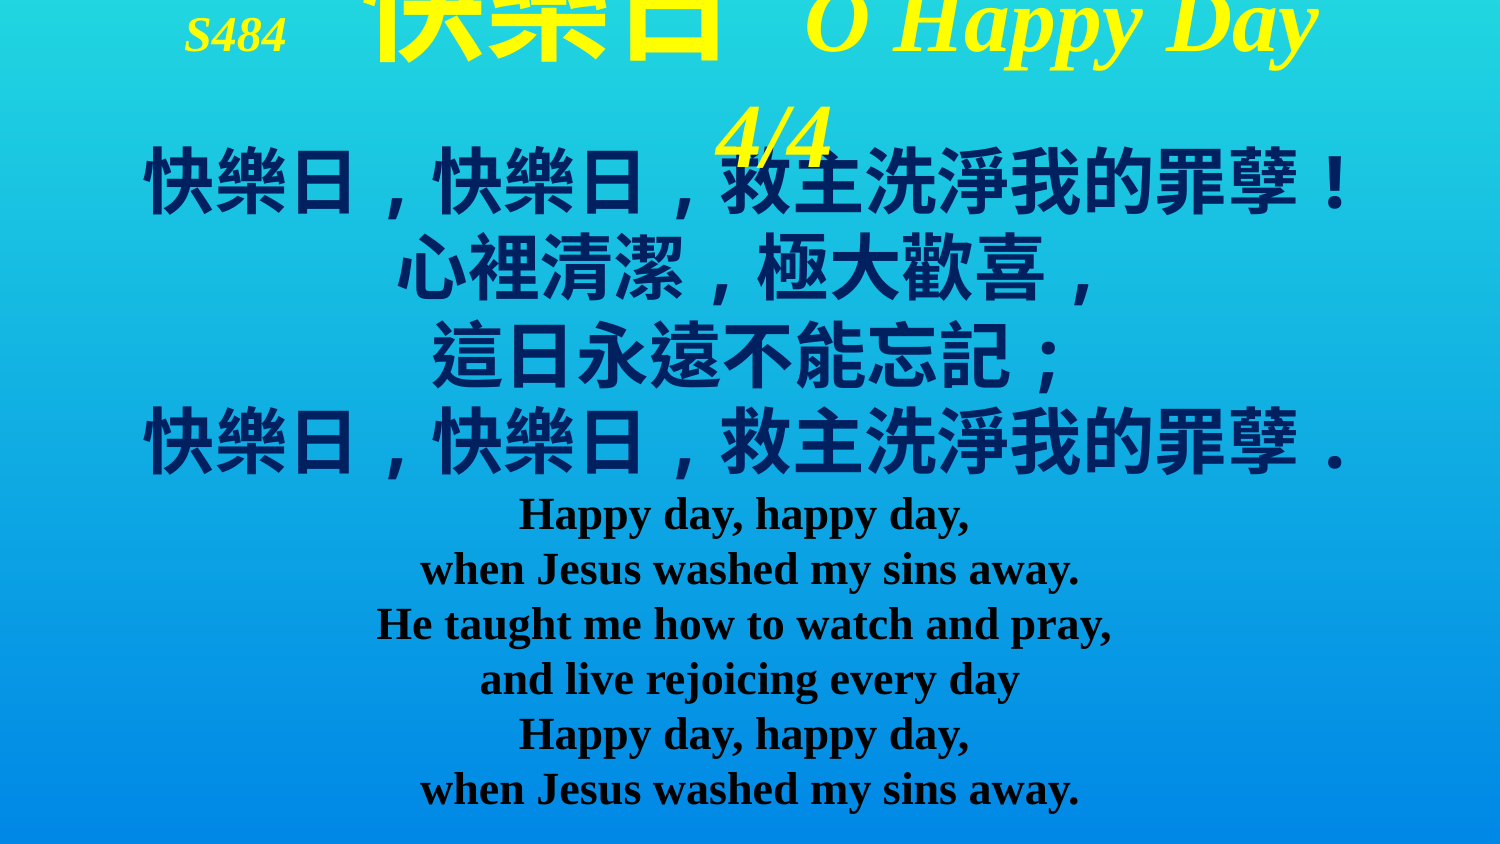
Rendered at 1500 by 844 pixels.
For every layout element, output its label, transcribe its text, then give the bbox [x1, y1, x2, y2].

text_box S484 快樂日 O Happy Day 4/4 [99, 0, 1450, 113]
list 快樂日,快樂日,救主洗淨我的罪孽! 心裡清潔,極大歡喜, 這日永遠不能忘記; 快樂日,快樂日,救主洗淨我的罪孽. Happy day, happy day, when Jesus washed my sins away. He taught me how to watch and pray, and live rejoicing every day Happy day, happy day, when Jesus washed my sins away. [0, 127, 1500, 823]
